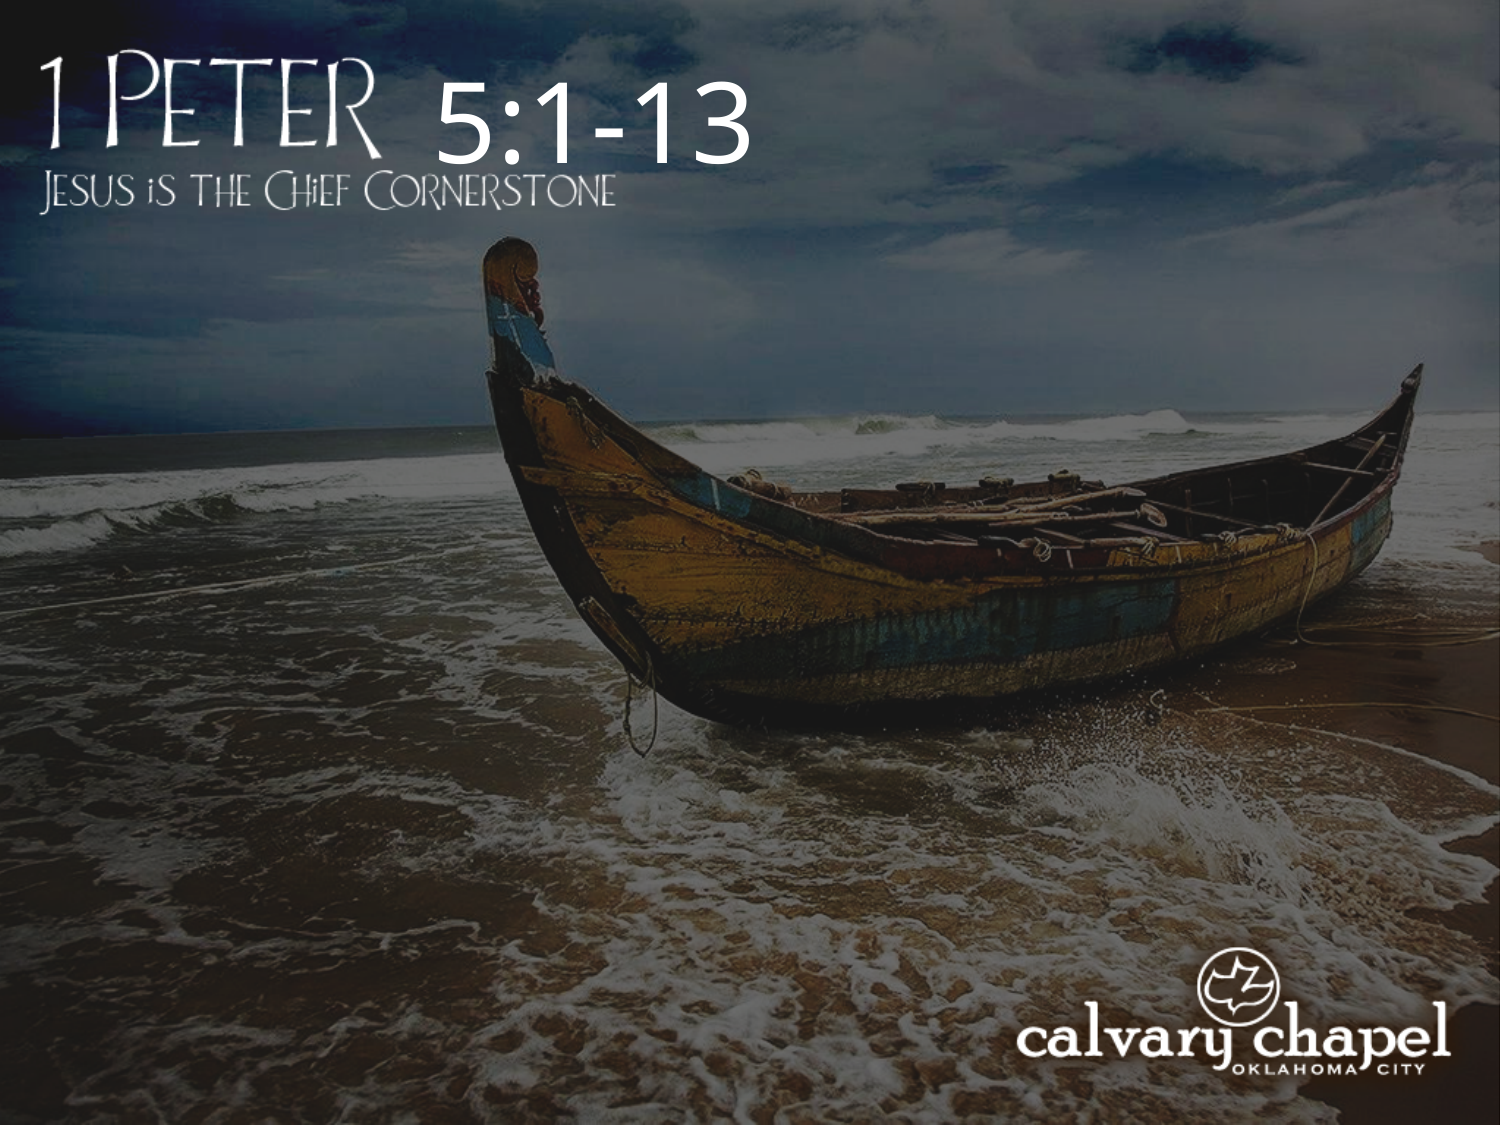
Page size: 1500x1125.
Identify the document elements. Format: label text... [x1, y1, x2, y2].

picture [0, 0, 1500, 1125]
text_box 5:1-13 [418, 43, 782, 194]
